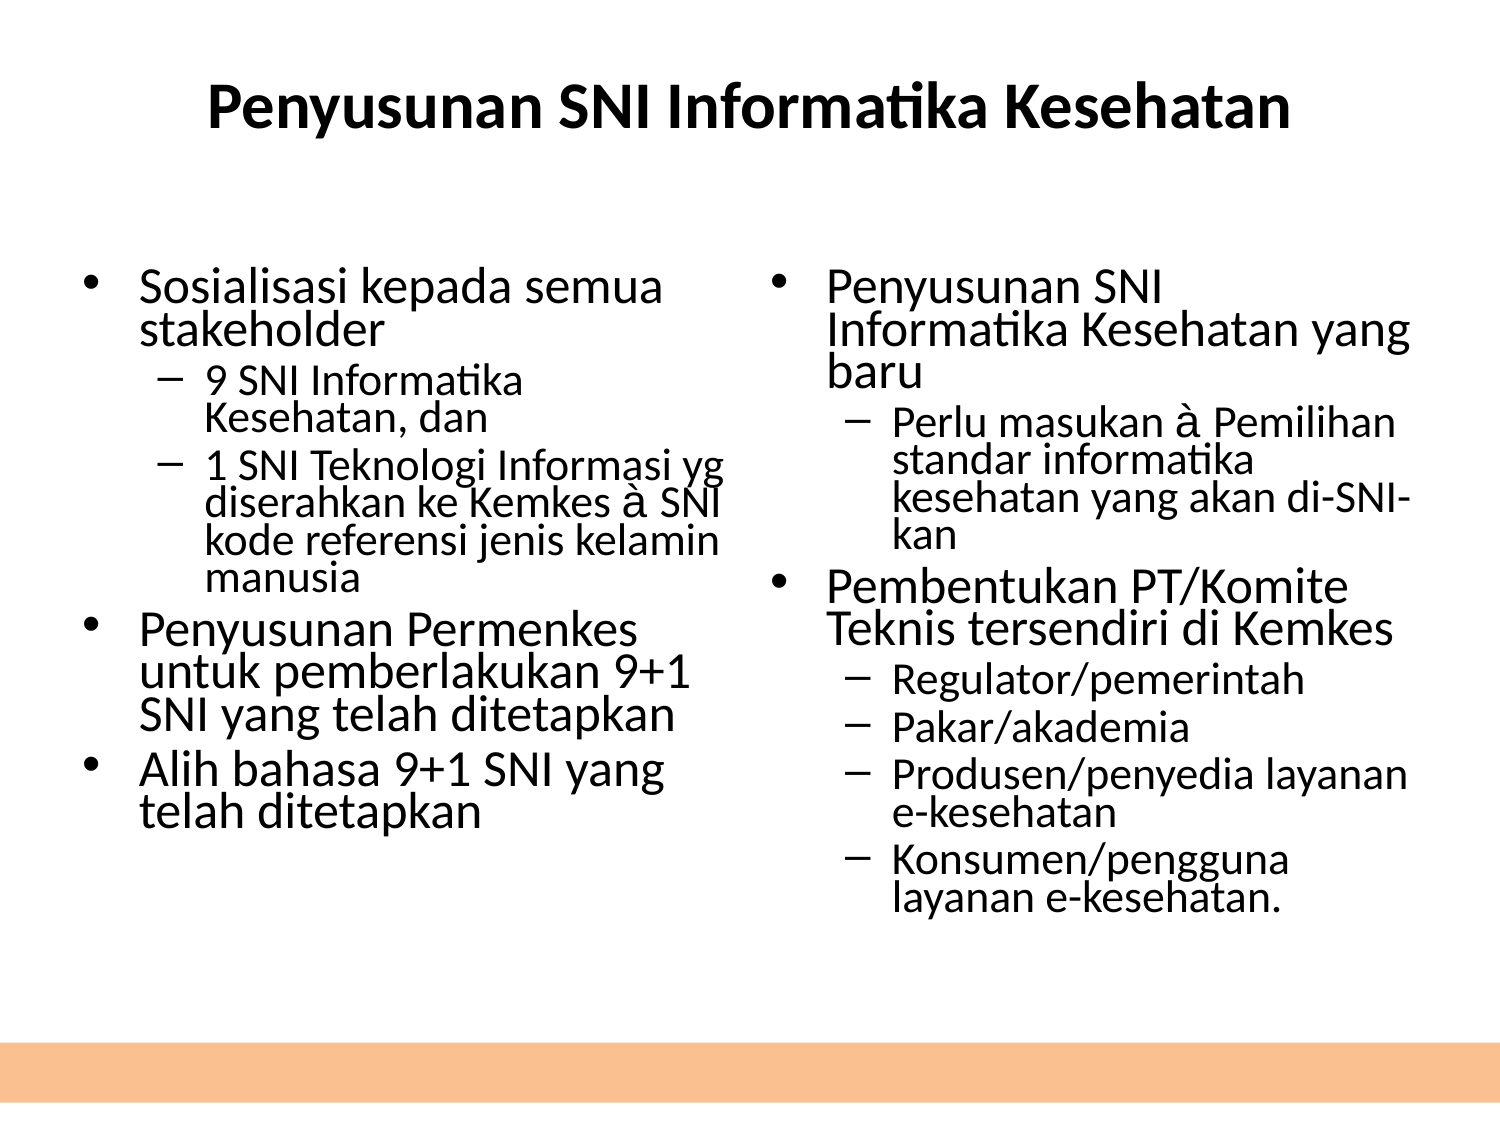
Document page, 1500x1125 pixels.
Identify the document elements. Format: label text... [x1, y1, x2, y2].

title Penyusunan SNI Informatika Kesehatan [74, 44, 1426, 160]
list Sosialisasi kepada semua stakeholder 9 SNI Informatika Kesehatan, dan 1 SNI Teknologi Informasi yg diserahkan ke Kemkes à SNI kode referensi jenis kelamin manusia Penyusunan Permenkes untuk pemberlakukan 9+1 SNI yang telah ditetapkan Alih bahasa 9+1 SNI yang telah ditetapkan [74, 261, 738, 1006]
text_box Penyusunan SNI Informatika Kesehatan yang baru Perlu masukan à Pemilihan standar informatika kesehatan yang akan di-SNI-kan Pembentukan PT/Komite Teknis tersendiri di Kemkes Regulator/pemerintah Pakar/akademia Produsen/penyedia layanan e-kesehatan Konsumen/pengguna layanan e-kesehatan. [762, 262, 1425, 975]
